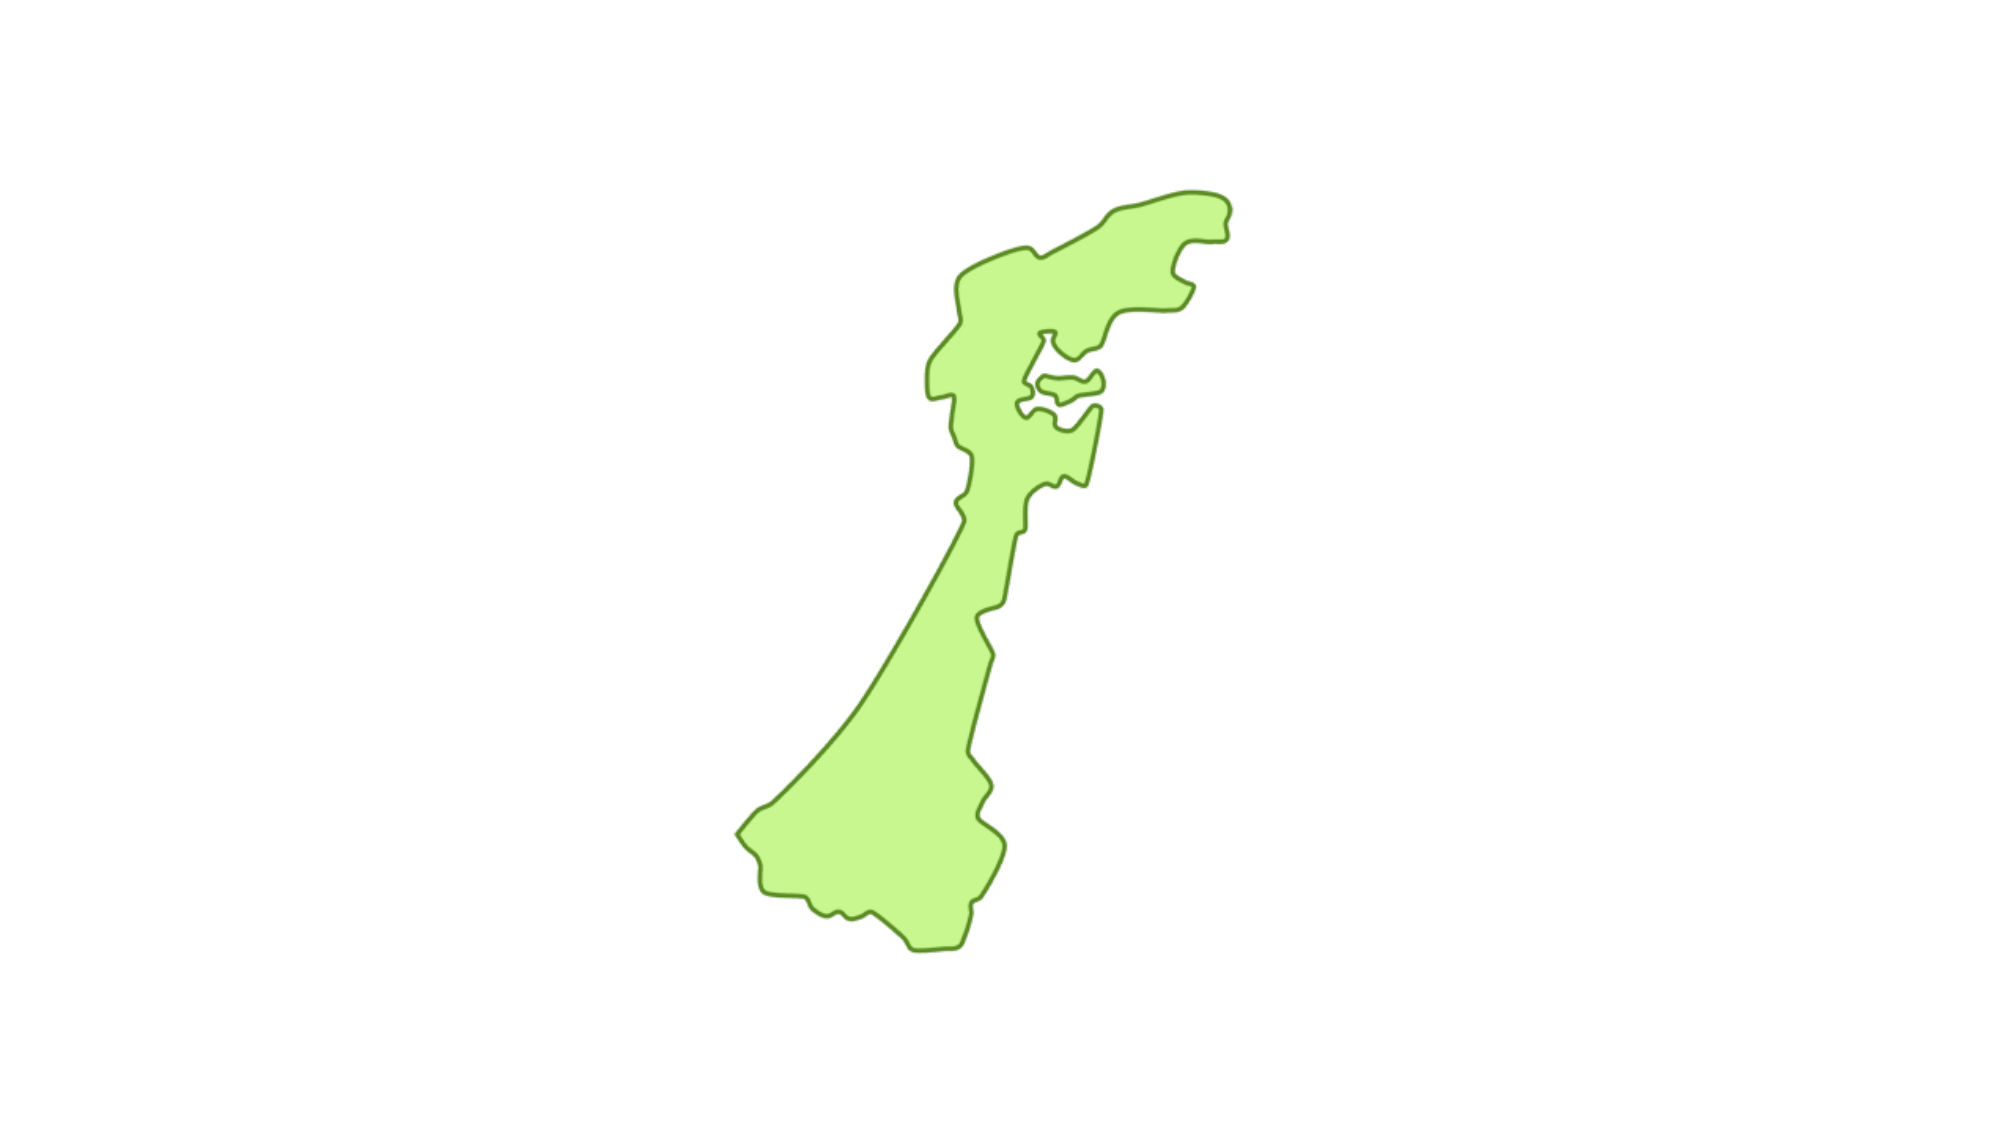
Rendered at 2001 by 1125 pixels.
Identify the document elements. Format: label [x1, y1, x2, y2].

picture [606, 180, 1394, 967]
